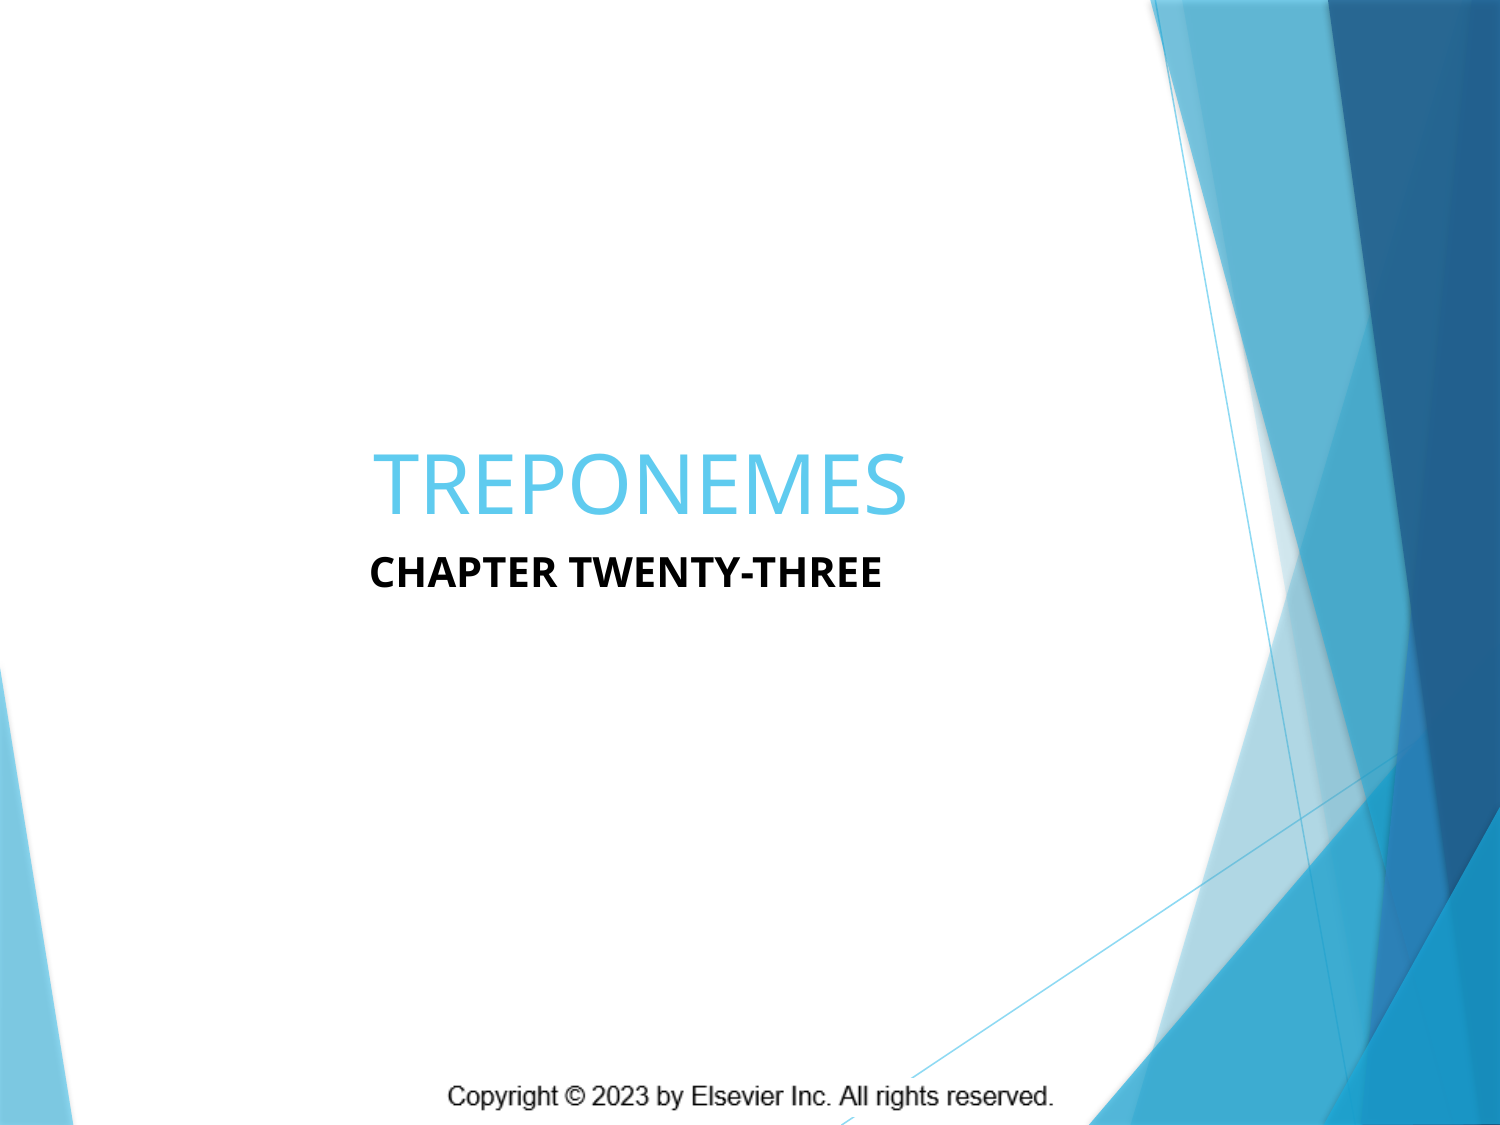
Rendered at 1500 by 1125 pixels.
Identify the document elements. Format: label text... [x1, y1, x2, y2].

title TREPONEMES [120, 238, 1163, 539]
list CHAPTER TWENTY-THREE [105, 538, 1147, 680]
picture [435, 1078, 1064, 1117]
